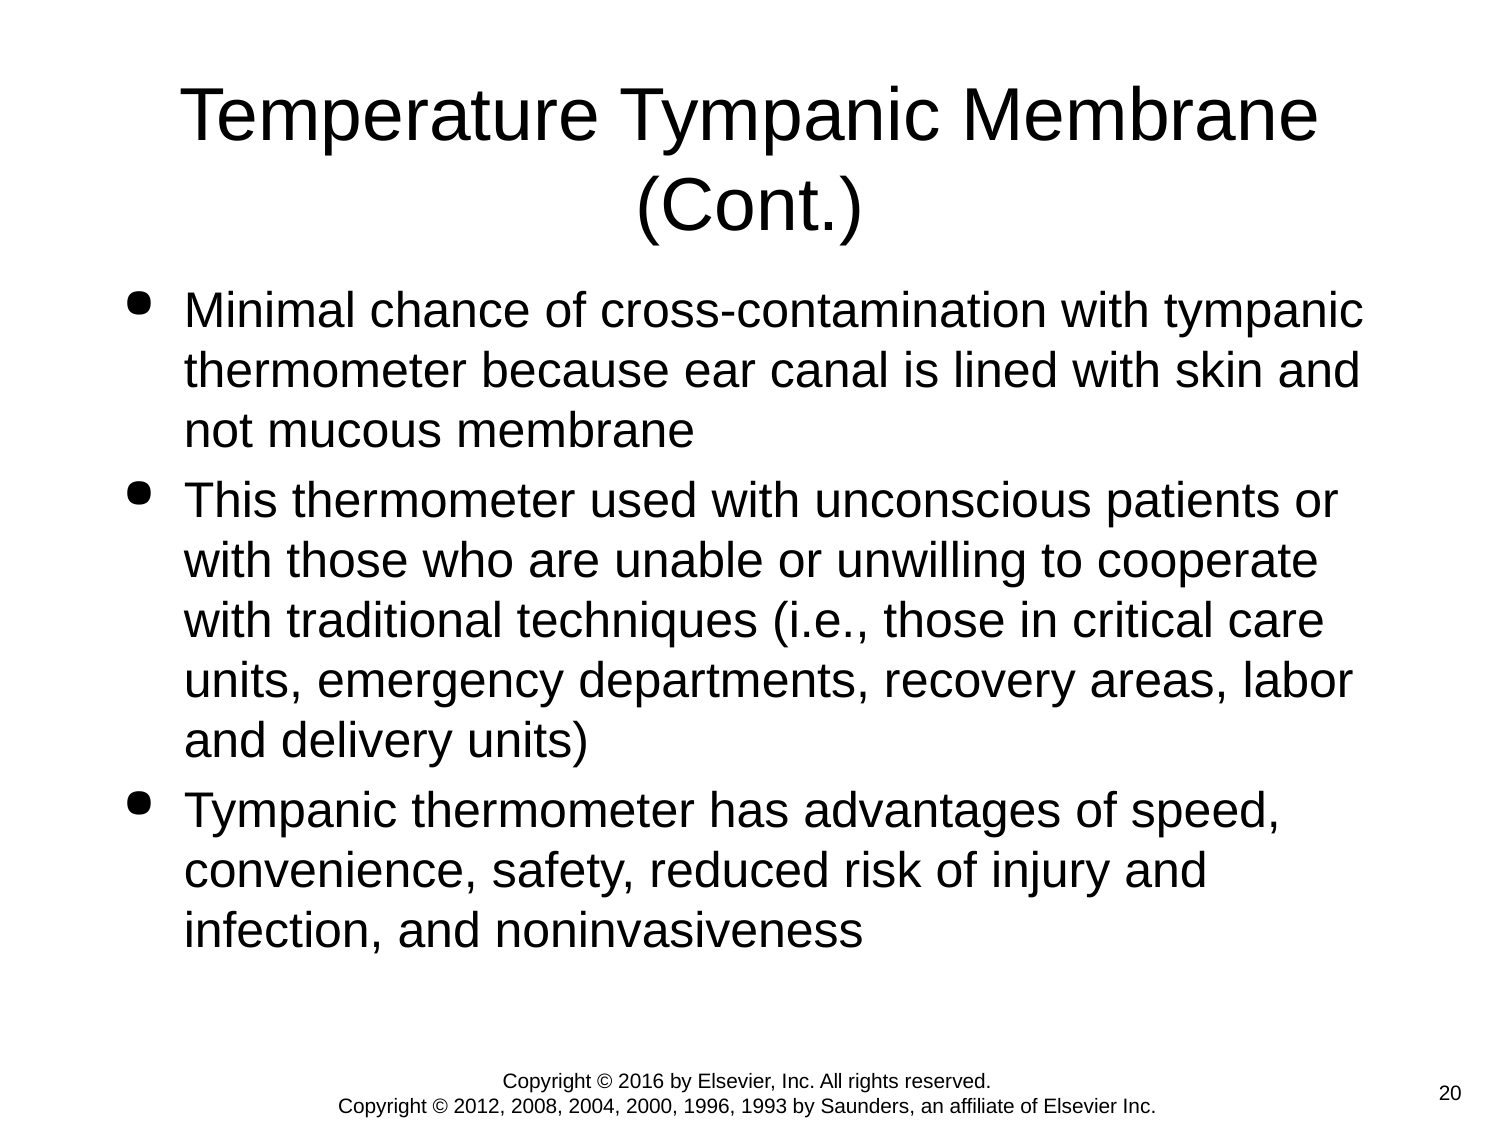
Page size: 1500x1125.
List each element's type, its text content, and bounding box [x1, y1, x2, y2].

footer Copyright © 2016 by Elsevier, Inc. All rights reserved. Copyright © 2012, 2008, 2004, 2000, 1996, 1993 by Saunders, an affiliate of Elsevier Inc. [162, 1059, 1338, 1123]
title Temperature Tympanic Membrane (Cont.) [112, 55, 1388, 256]
list Minimal chance of cross-contamination with tympanic thermometer because ear canal is lined with skin and not mucous membrane This thermometer used with unconscious patients or with those who are unable or unwilling to cooperate with traditional techniques (i.e., those in critical care units, emergency departments, recovery areas, labor and delivery units) Tympanic thermometer has advantages of speed, convenience, safety, reduced risk of injury and infection, and noninvasiveness [112, 269, 1388, 1001]
slide_number 20 [1400, 1060, 1495, 1123]
